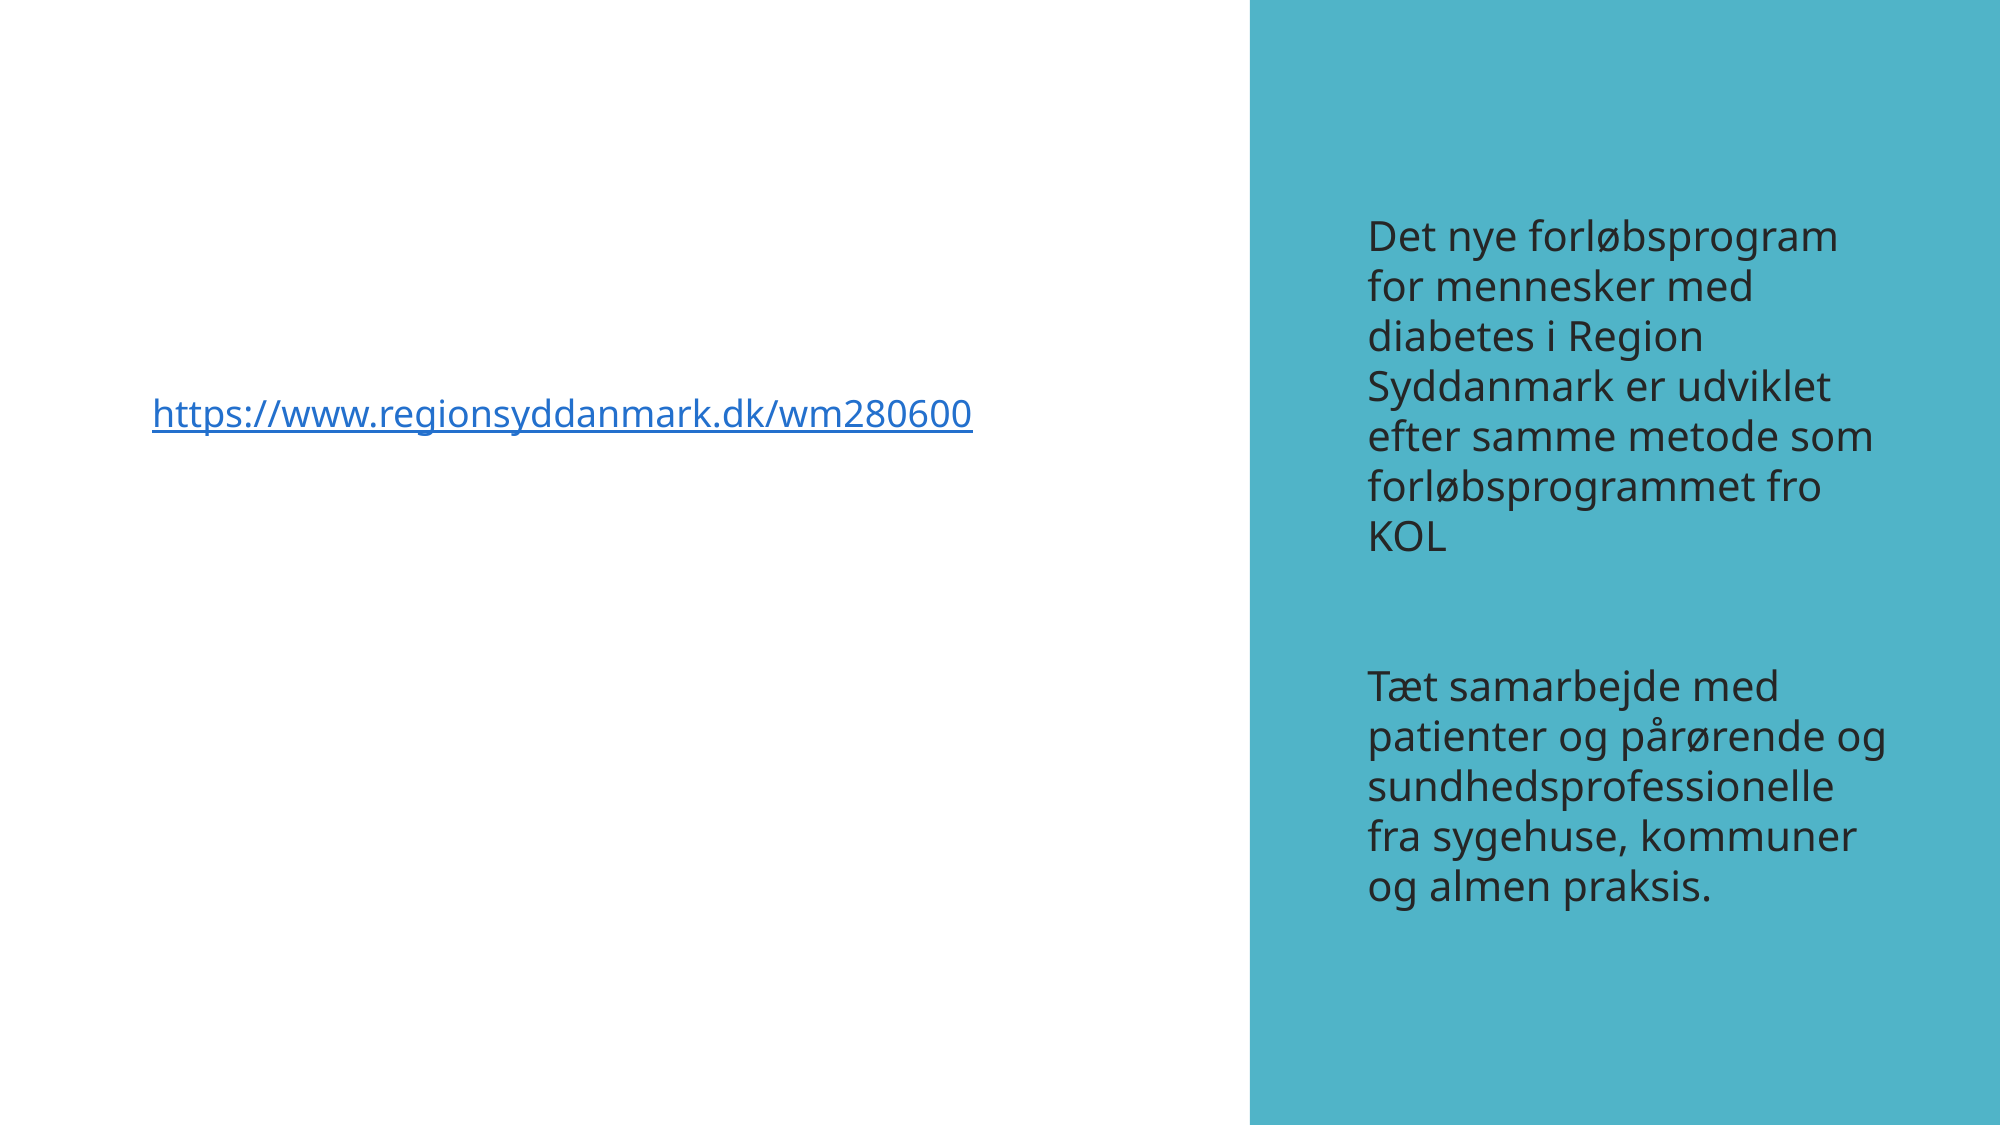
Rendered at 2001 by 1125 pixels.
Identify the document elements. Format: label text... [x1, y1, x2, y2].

list Det nye forløbsprogram for mennesker med diabetes i Region Syddanmark er udviklet efter samme metode som forløbsprogrammet fro KOL Tæt samarbejde med patienter og pårørende og sundhedsprofessionelle fra sygehuse, kommuner og almen praksis. [1352, 202, 1913, 865]
text_box https://www.regionsyddanmark.dk/wm280600 [137, 202, 1020, 494]
